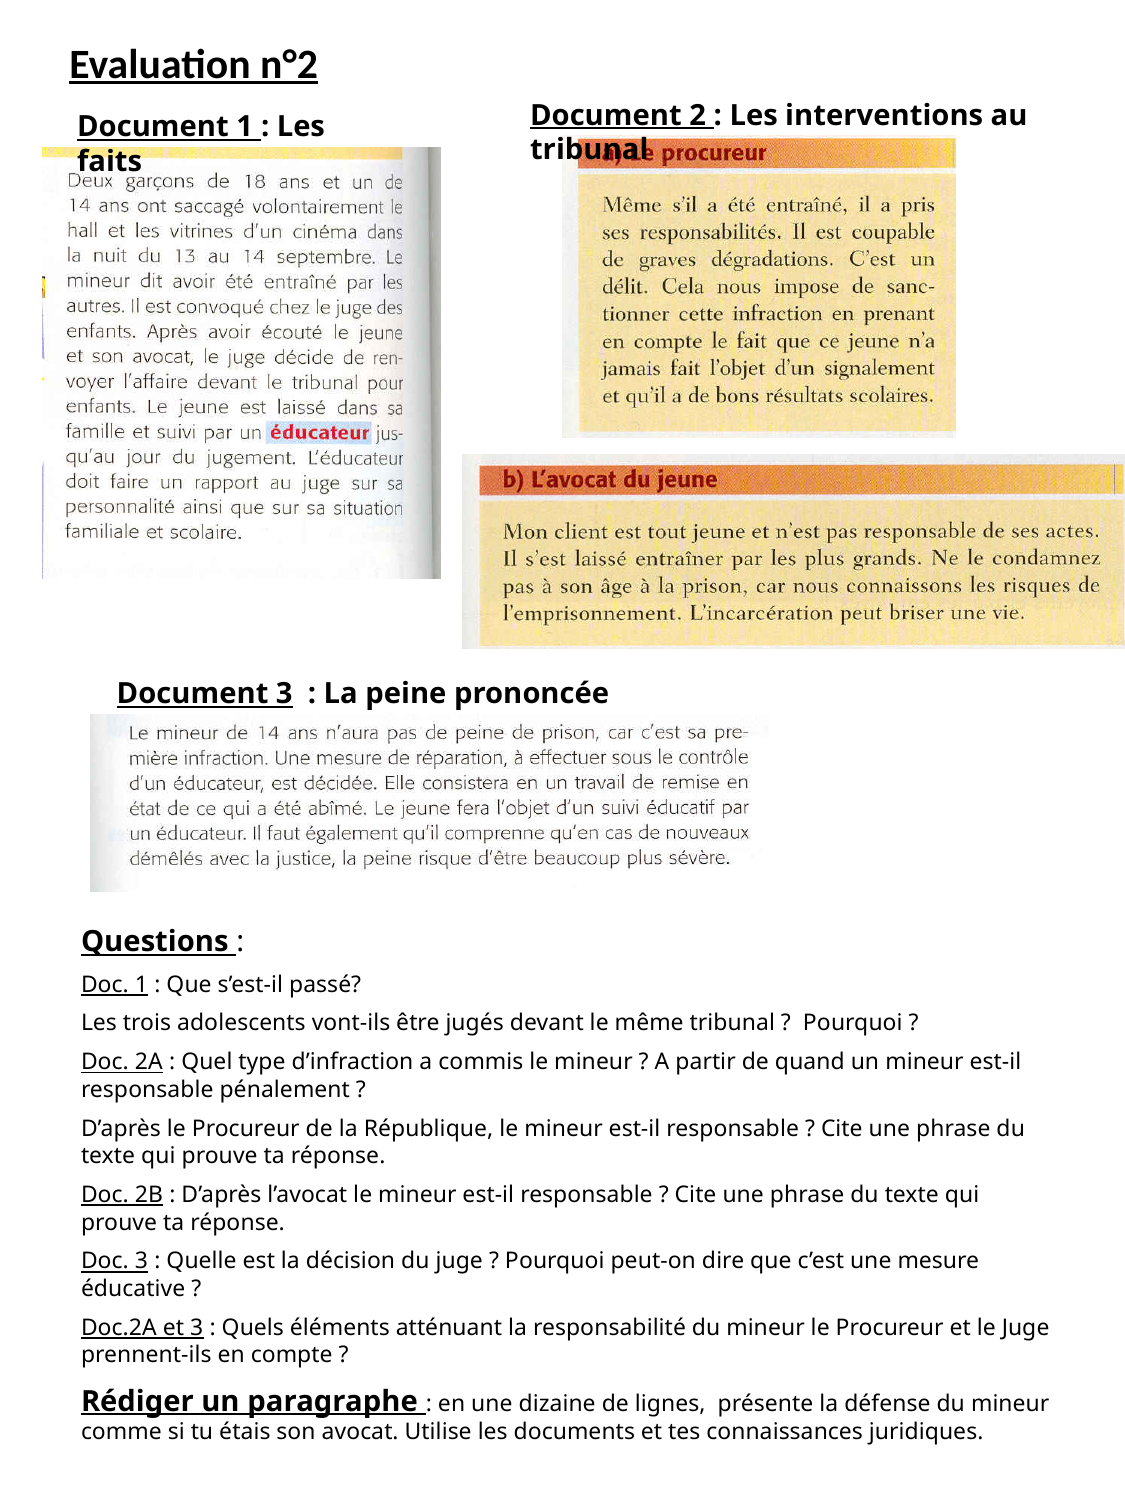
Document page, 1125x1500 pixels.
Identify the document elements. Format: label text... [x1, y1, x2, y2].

picture [89, 714, 769, 892]
text_box Document 2 : Les interventions au tribunal [515, 88, 1106, 174]
picture [462, 454, 1125, 650]
picture [562, 135, 956, 438]
text_box Evaluation n°2 [54, 29, 457, 95]
text_box Questions : Doc. 1 : Que s’est-il passé? Les trois adolescents vont-ils être jugés devant le même tribunal ? Pourquoi ? Doc. 2A : Quel type d’infraction a commis le mineur ? A partir de quand un mineur est-il responsable pénalement ? D’après le Procureur de la République, le mineur est-il responsable ? Cite une phrase du texte qui prouve ta réponse. Doc. 2B : D’après l’avocat le mineur est-il responsable ? Cite une phrase du texte qui prouve ta réponse. Doc. 3 : Quelle est la décision du juge ? Pourquoi peut-on dire que c’est une mesure éducative ? Doc.2A et 3 : Quels éléments atténuant la responsabilité du mineur le Procureur et le Juge prennent-ils en compte ? Rédiger un paragraphe : en une dizaine de lignes, présente la défense du mineur comme si tu étais son avocat. Utilise les documents et tes connaissances juridiques. [66, 915, 1067, 1500]
text_box Document 3 : La peine prononcée [101, 667, 677, 712]
text_box Document 1 : Les faits [62, 99, 375, 145]
picture [42, 147, 442, 580]
